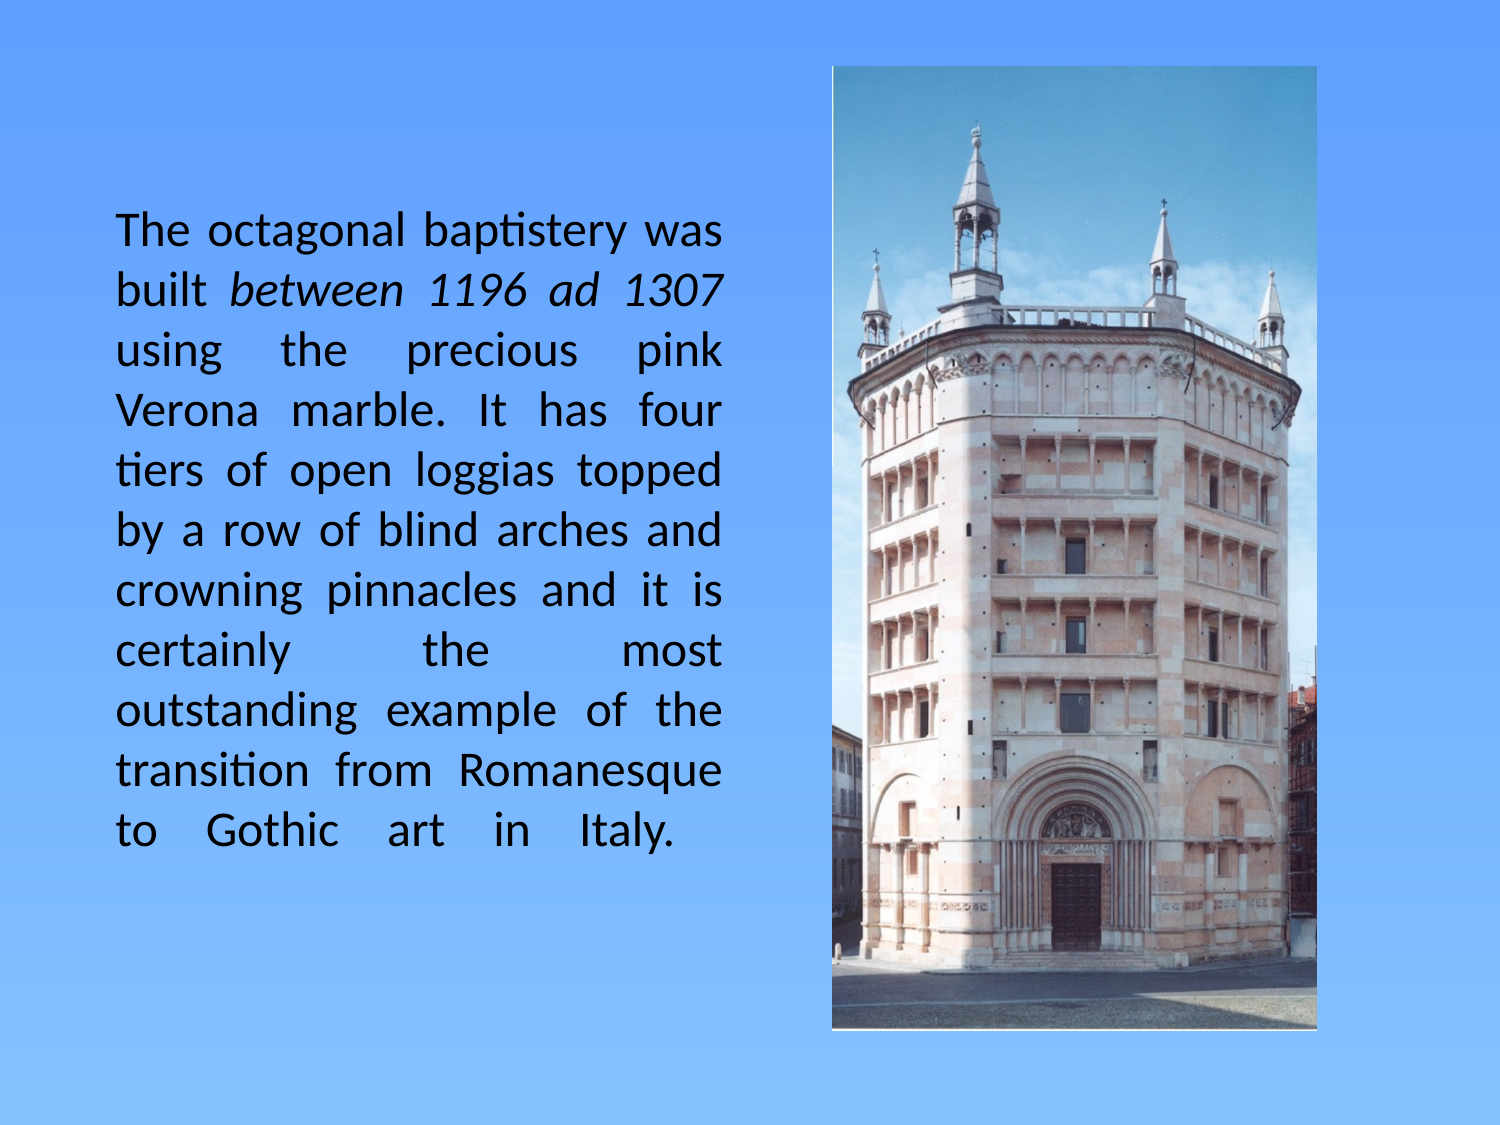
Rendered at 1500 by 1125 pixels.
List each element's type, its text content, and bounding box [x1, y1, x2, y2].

picture [832, 66, 1318, 1031]
title The octagonal baptistery was built between 1196 ad 1307 using the precious pink Verona marble. It has four tiers of open loggias topped by a row of blind arches and crowning pinnacles and it is certainly the most outstanding example of the transition from Romanesque to Gothic art in Italy. [100, 125, 739, 988]
